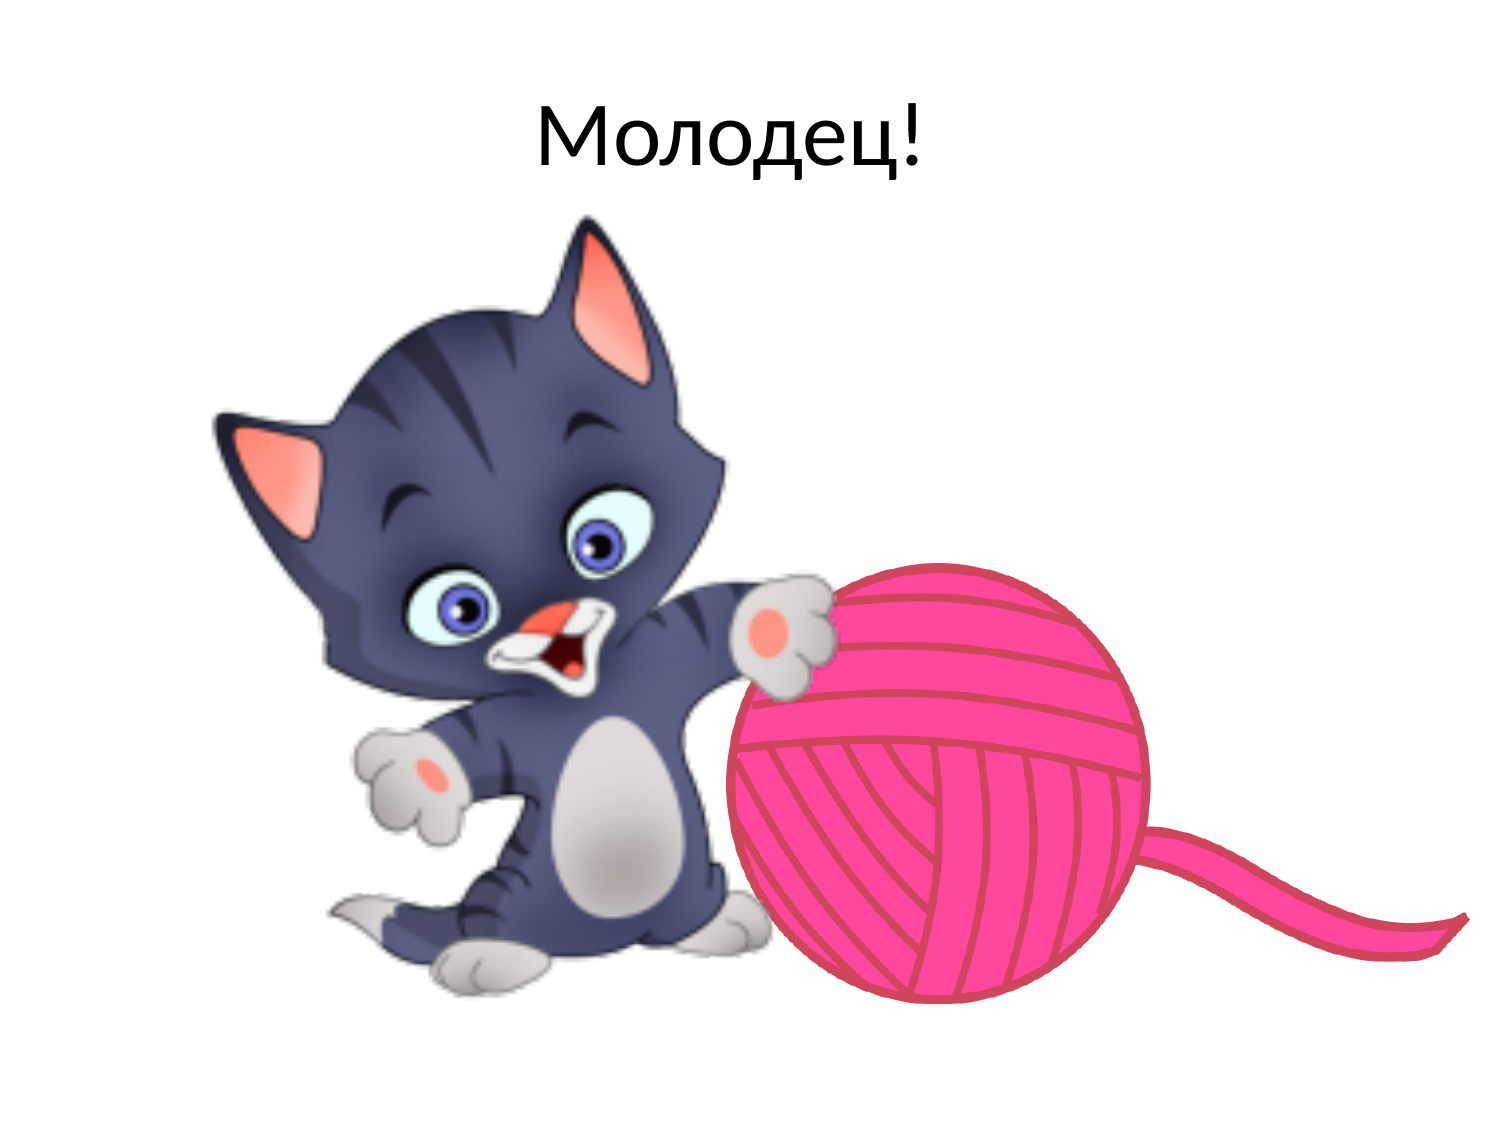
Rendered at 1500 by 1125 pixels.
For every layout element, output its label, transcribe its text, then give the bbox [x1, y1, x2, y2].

picture [206, 209, 1471, 1006]
text_box Молодец! [519, 66, 1158, 191]
